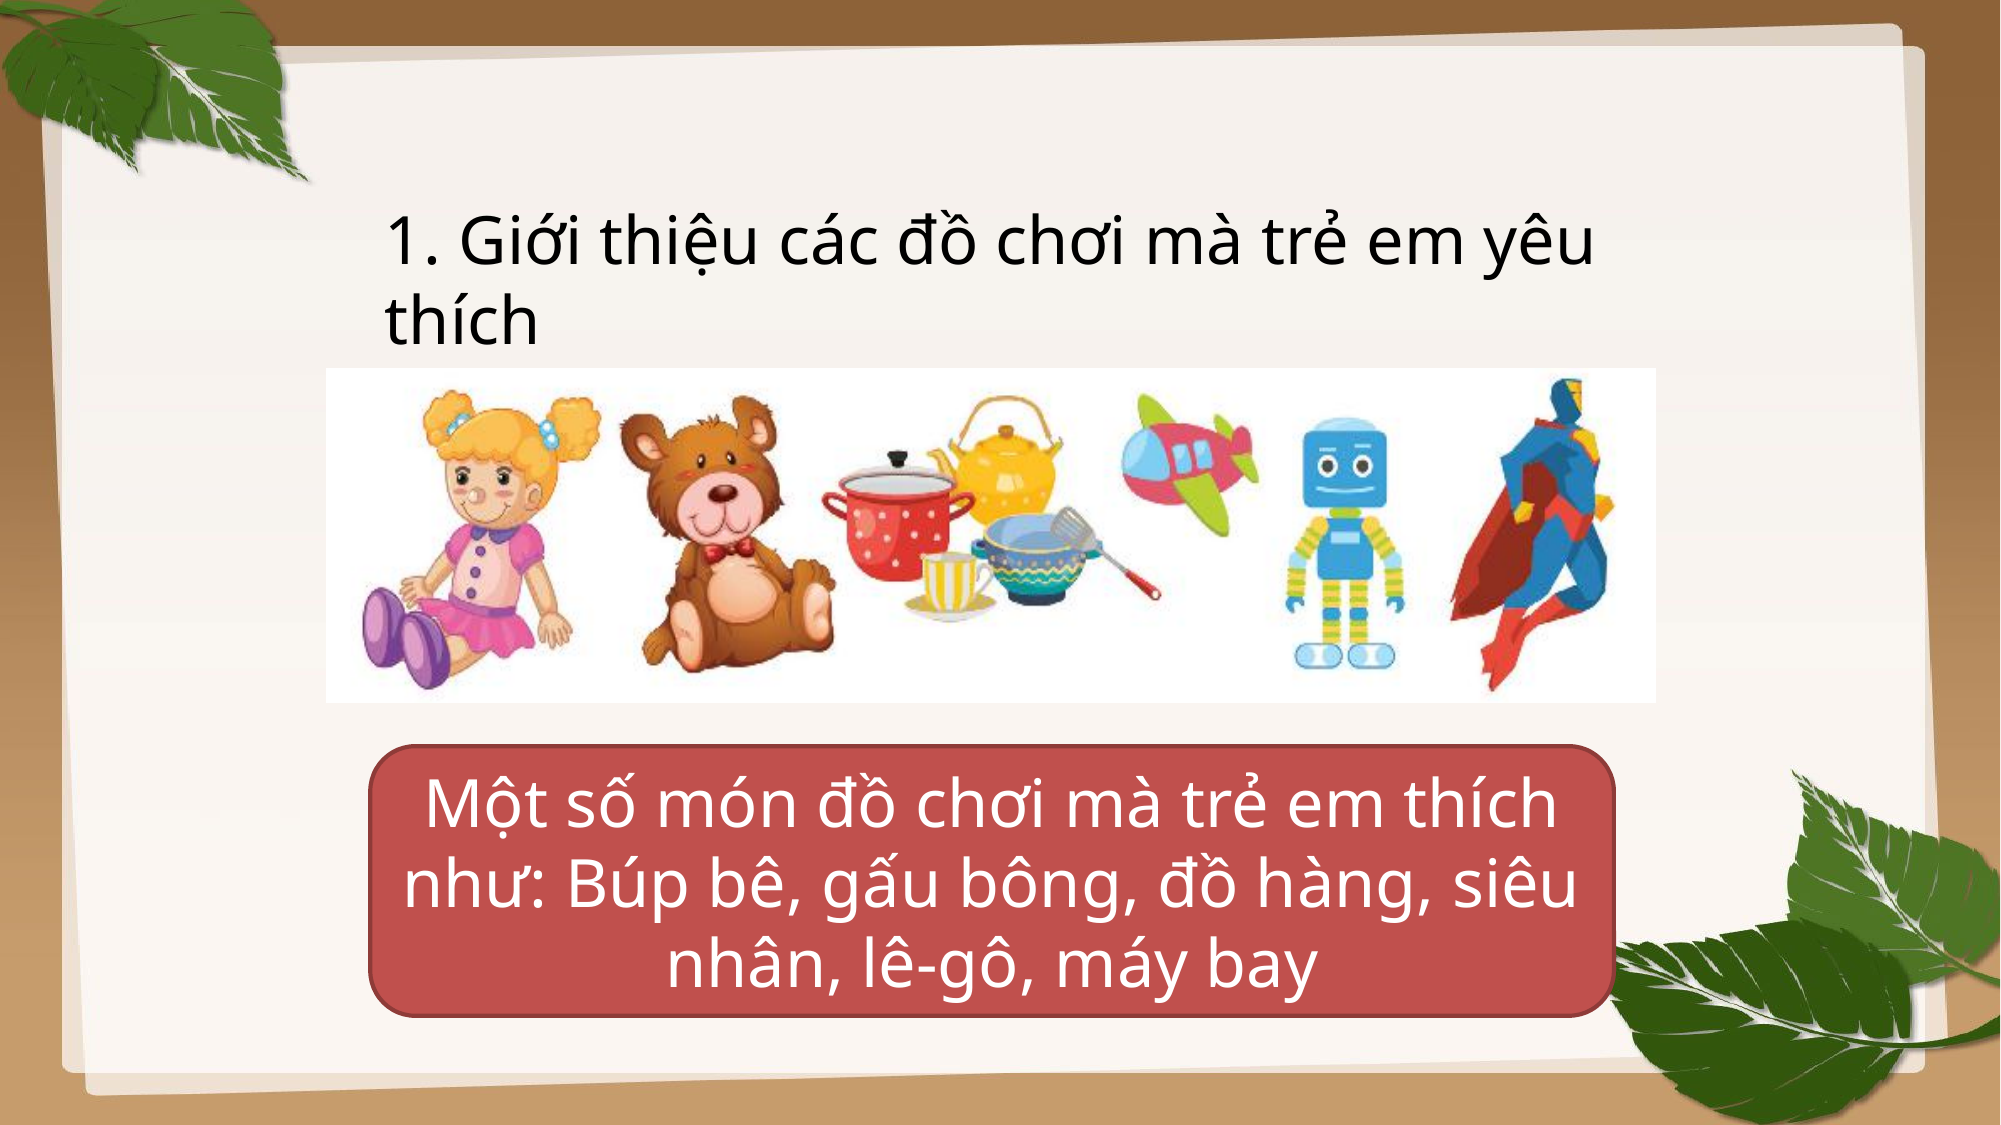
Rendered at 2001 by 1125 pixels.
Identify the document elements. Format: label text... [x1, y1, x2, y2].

picture [0, 0, 2001, 1125]
text_box Một số món đồ chơi mà trẻ em thích như: Búp bê, gấu bông, đồ hàng, siêu nhân, lê-gô, máy bay [368, 744, 1617, 1018]
text_box 1. Giới thiệu các đồ chơi mà trẻ em yêu thích [370, 190, 1656, 366]
